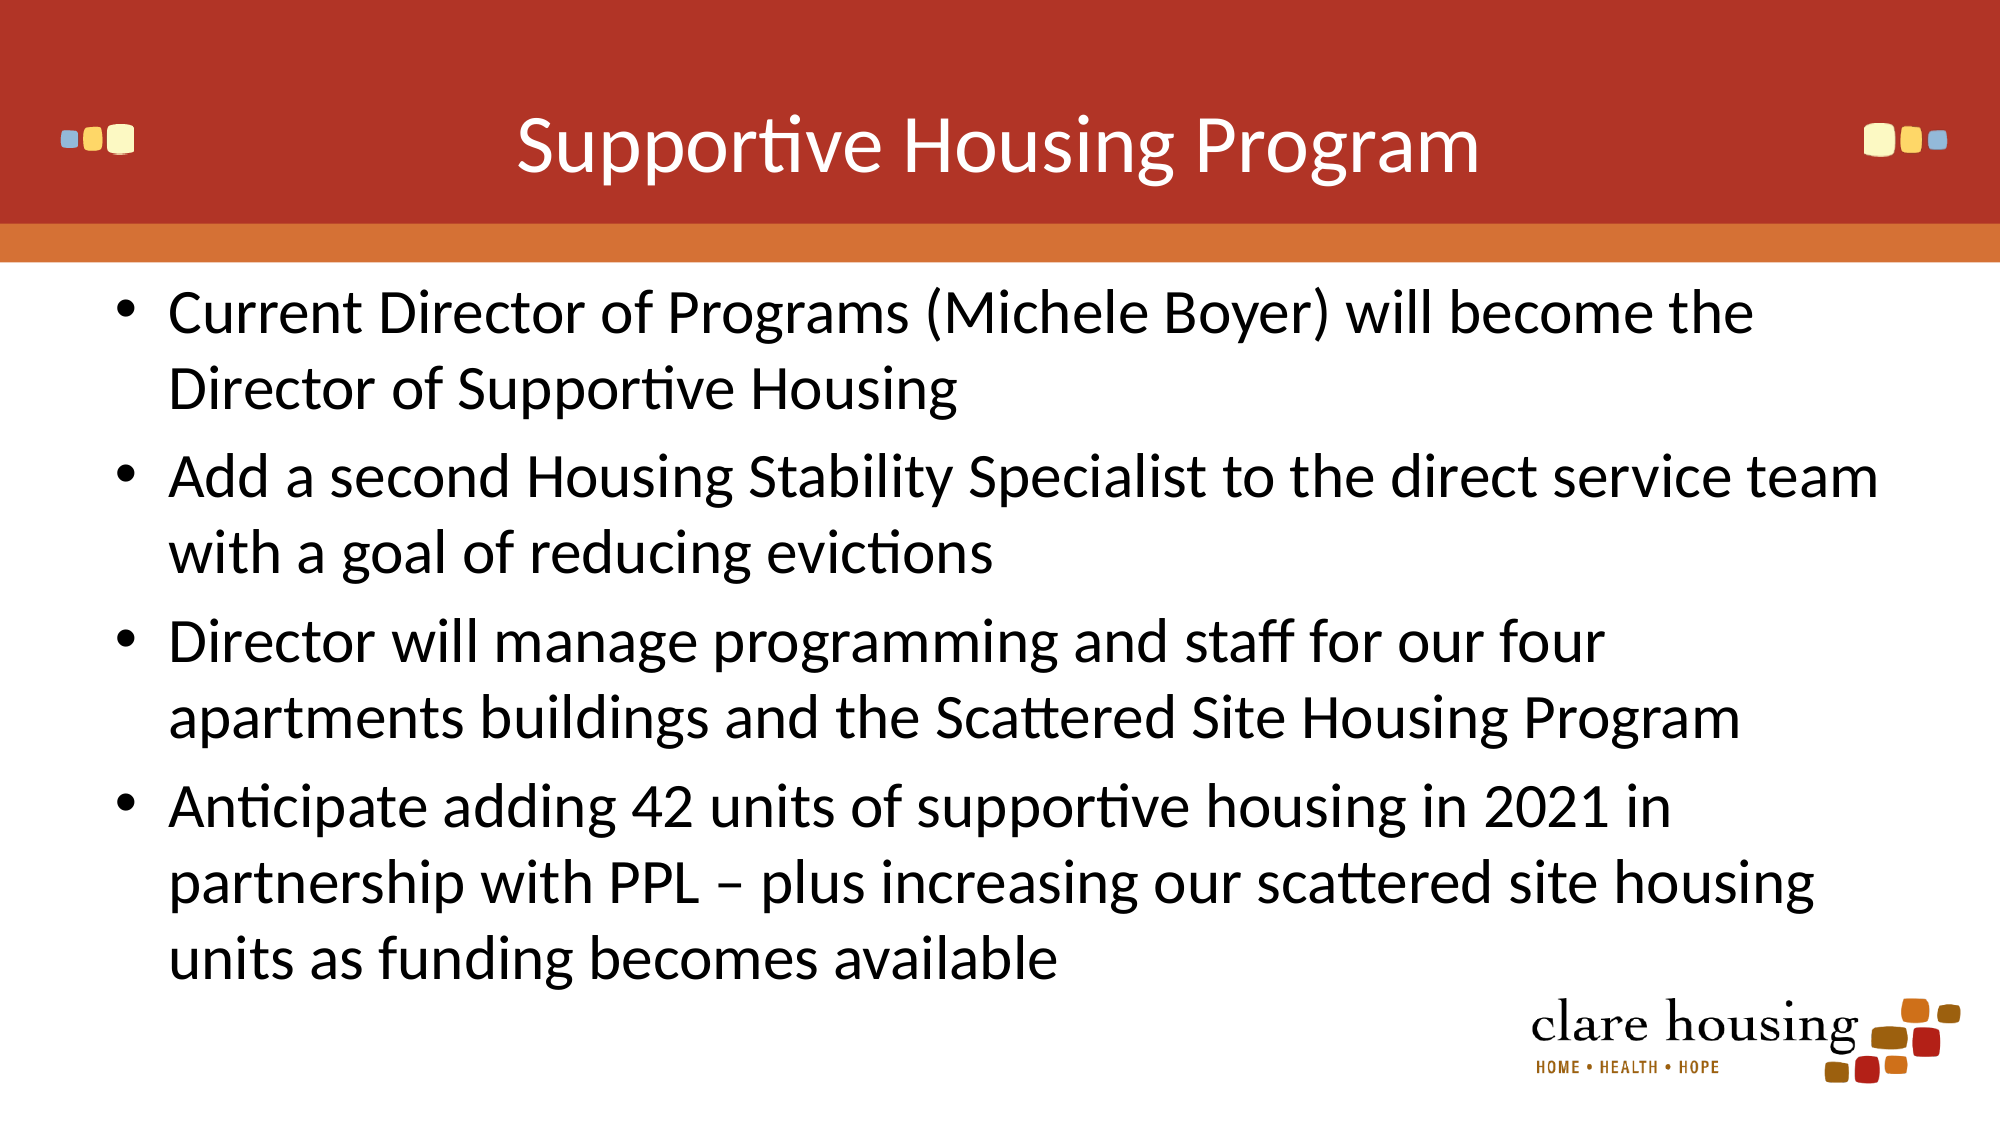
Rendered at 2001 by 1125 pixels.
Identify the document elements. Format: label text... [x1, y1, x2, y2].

title Supportive Housing Program [99, 45, 1900, 233]
picture [1900, 123, 1948, 157]
picture [60, 124, 99, 155]
list Current Director of Programs (Michele Boyer) will become the Director of Supportive Housing Add a second Housing Stability Specialist to the direct service team with a goal of reducing evictions Director will manage programming and staff for our four apartments buildings and the Scattered Site Housing Program Anticipate adding 42 units of supportive housing in 2021 in partnership with PPL – plus increasing our scattered site housing units as funding becomes available [99, 262, 1900, 1005]
picture [1500, 950, 1998, 1125]
